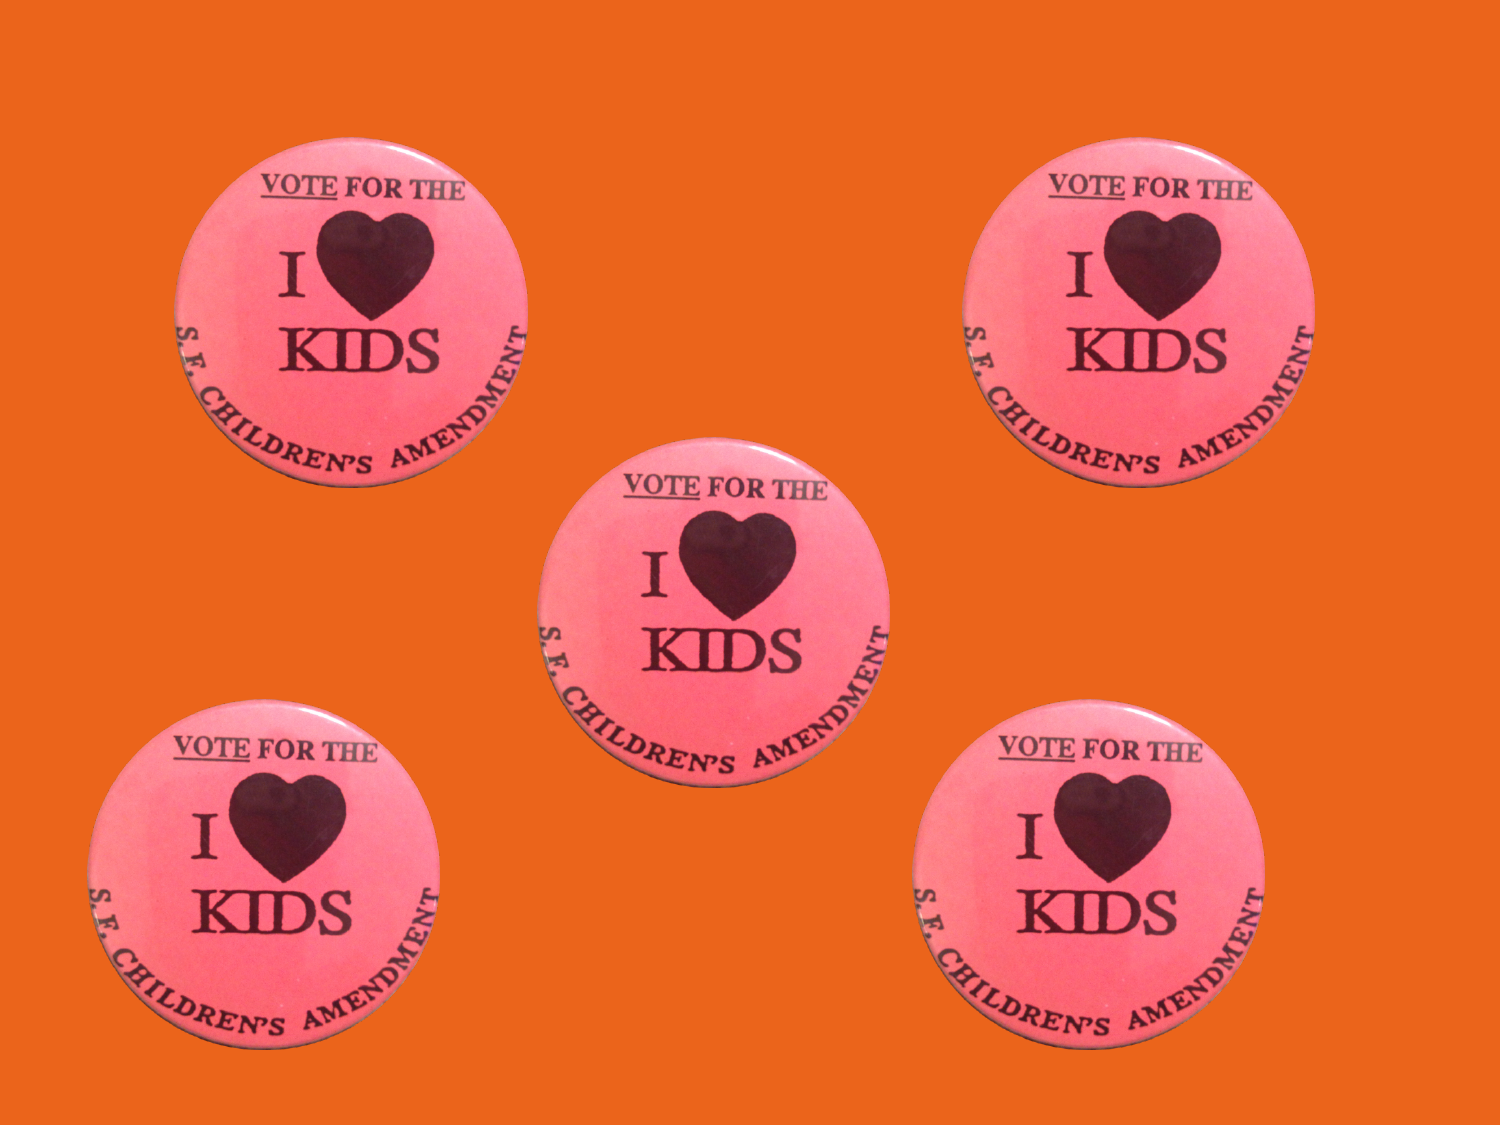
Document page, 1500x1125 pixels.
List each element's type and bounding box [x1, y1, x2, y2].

picture [174, 137, 528, 488]
picture [87, 699, 440, 1051]
picture [537, 437, 890, 788]
picture [912, 699, 1265, 1051]
picture [962, 137, 1315, 488]
text_box [0, 0, 1500, 1125]
